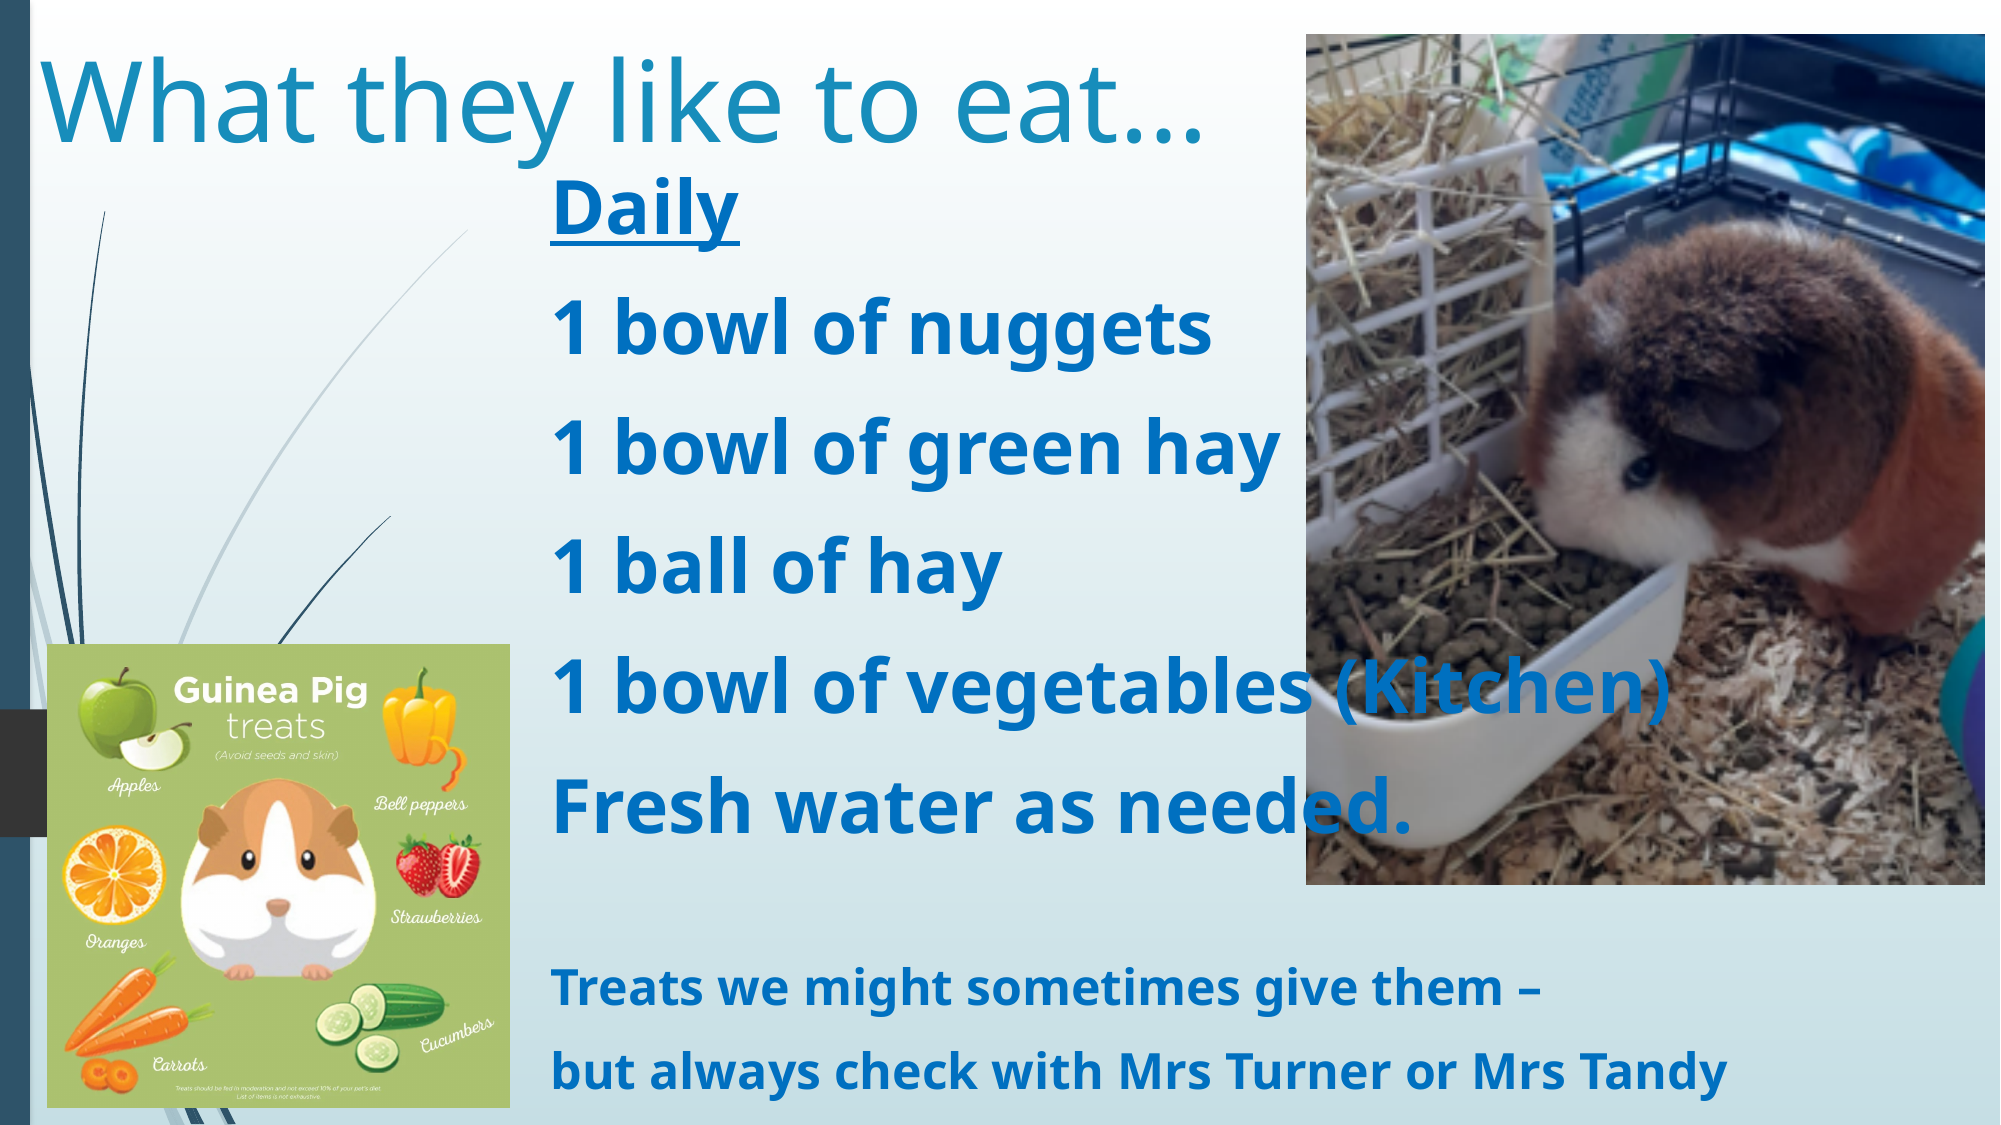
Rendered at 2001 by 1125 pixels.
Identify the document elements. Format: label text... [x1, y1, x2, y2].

title What they like to eat… [24, 2, 1342, 173]
picture [46, 644, 511, 1108]
text_box Daily 1 bowl of nuggets 1 bowl of green hay 1 ball of hay 1 bowl of vegetables (Kitchen) Fresh water as needed. Treats we might sometimes give them – but always check with Mrs Turner or Mrs Tandy [535, 135, 1944, 1125]
picture [1306, 33, 1985, 885]
